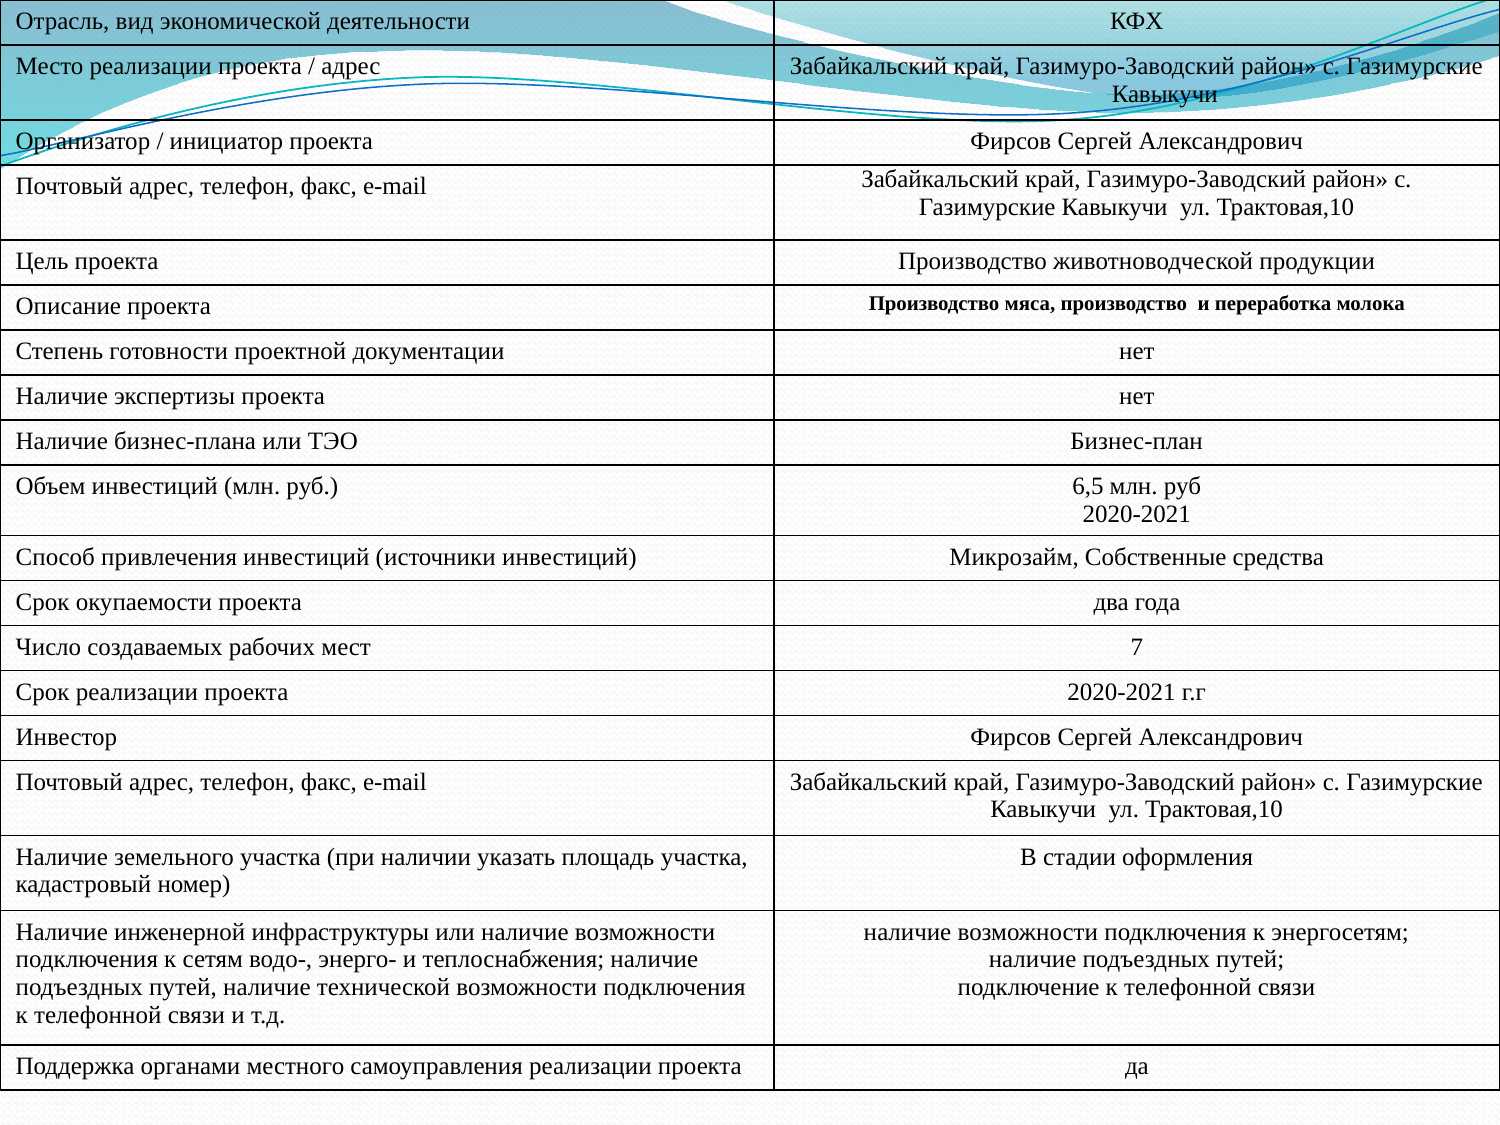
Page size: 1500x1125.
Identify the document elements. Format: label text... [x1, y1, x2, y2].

table_cell Забайкальский край, Газимуро-Заводский район» с. Газимурские Кавыкучи ул. Трактовая,10 [775, 166, 1499, 239]
table_cell Место реализации проекта / адрес [1, 46, 773, 119]
table_cell Фирсов Сергей Александрович [775, 121, 1499, 164]
table_cell нет [775, 376, 1499, 419]
table_cell Способ привлечения инвестиций (источники инвестиций) [1, 536, 773, 580]
table_cell 2020-2021 г.г [775, 671, 1499, 715]
table_cell Наличие бизнес-плана или ТЭО [1, 421, 773, 464]
table_cell Почтовый адрес, телефон, факс, e-mail [1, 761, 773, 835]
table_cell Забайкальский край, Газимуро-Заводский район» с. Газимурские Кавыкучи [775, 46, 1499, 119]
table_cell да [775, 1046, 1499, 1089]
table_cell Организатор / инициатор проекта [1, 121, 773, 164]
table_cell Срок окупаемости проекта [1, 581, 773, 625]
table_cell Инвестор [1, 716, 773, 760]
table_cell наличие возможности подключения к энергосетям; наличие подъездных путей; подключение к телефонной связи [775, 911, 1499, 1044]
table_cell 6,5 млн. руб 2020-2021 [775, 466, 1499, 535]
table_cell Бизнес-план [775, 421, 1499, 464]
table_cell Производство животноводческой продукции [775, 241, 1499, 284]
table_cell нет [775, 331, 1499, 374]
table_cell Производство мяса, производство и переработка молока [775, 286, 1499, 329]
table_cell Объем инвестиций (млн. руб.) [1, 466, 773, 535]
table_cell Забайкальский край, Газимуро-Заводский район» с. Газимурские Кавыкучи ул. Трактовая,10 [775, 761, 1499, 835]
table_cell Наличие экспертизы проекта [1, 376, 773, 419]
table_cell Число создаваемых рабочих мест [1, 626, 773, 670]
table_header КФХ [775, 1, 1499, 44]
table_cell Микрозайм, Собственные средства [775, 536, 1499, 580]
table_header Отрасль, вид экономической деятельности [1, 1, 773, 44]
table_cell Наличие инженерной инфраструктуры или наличие возможности подключения к сетям водо-, энерго- и теплоснабжения; наличие подъездных путей, наличие технической возможности подключения к телефонной связи и т.д. [1, 911, 773, 1044]
table_cell Срок реализации проекта [1, 671, 773, 715]
table_cell Наличие земельного участка (при наличии указать площадь участка, кадастровый номер) [1, 836, 773, 910]
table_cell Описание проекта [1, 286, 773, 329]
table_cell два года [775, 581, 1499, 625]
table_cell В стадии оформления [775, 836, 1499, 910]
table_cell Фирсов Сергей Александрович [775, 716, 1499, 760]
table_cell Степень готовности проектной документации [1, 331, 773, 374]
table_cell 7 [775, 626, 1499, 670]
table_cell Почтовый адрес, телефон, факс, e-mail [1, 166, 773, 239]
table_cell Поддержка органами местного самоуправления реализации проекта [1, 1046, 773, 1089]
table_cell Цель проекта [1, 241, 773, 284]
